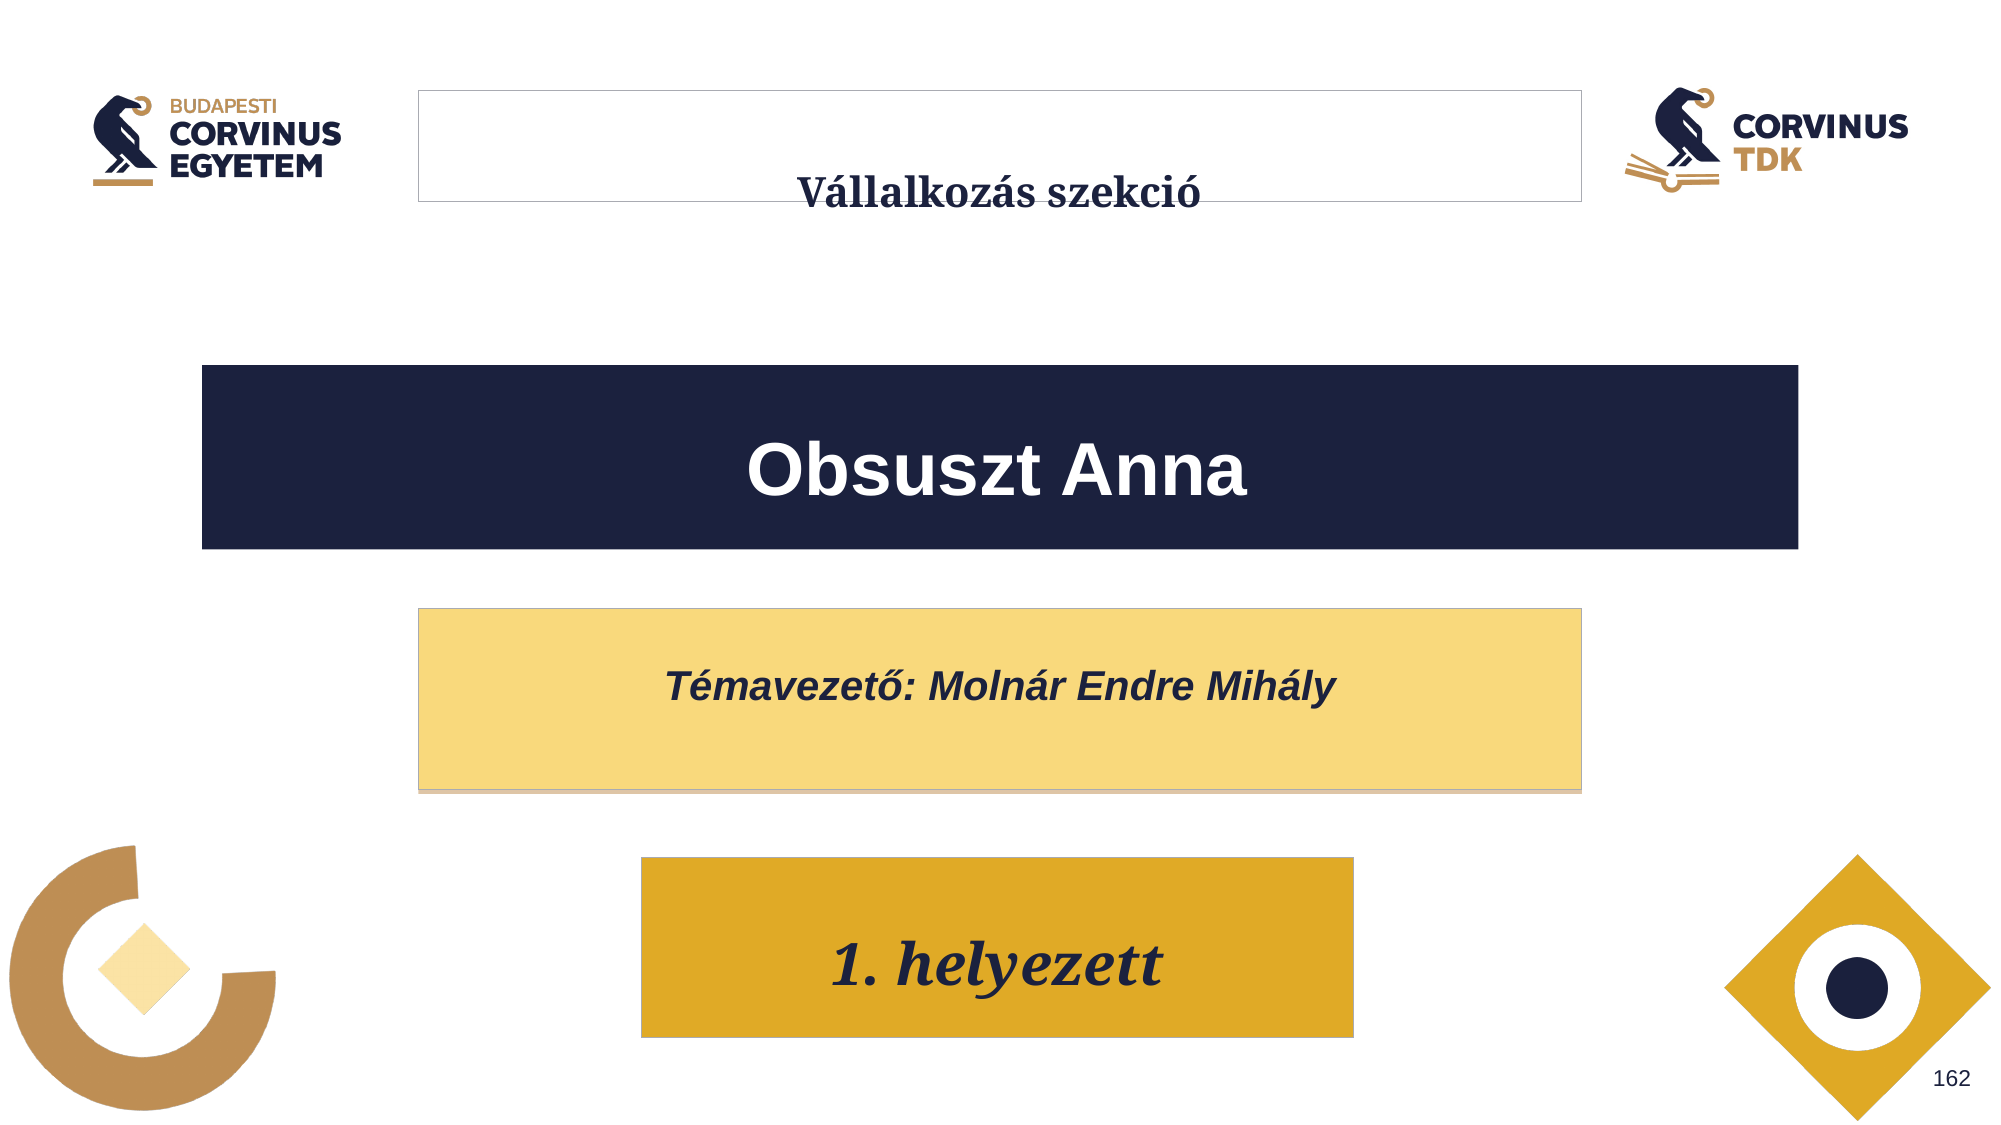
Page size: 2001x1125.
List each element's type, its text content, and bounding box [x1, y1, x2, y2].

picture [1724, 854, 1991, 1121]
picture [0, 820, 303, 1125]
title Vállalkozás szekció [418, 90, 1582, 202]
picture [1532, 0, 2000, 281]
text_box 1. helyezett [641, 857, 1354, 1038]
picture [93, 95, 365, 186]
text_box Témavezető: Molnár Endre Mihály [418, 608, 1582, 790]
text_box Obsuszt Anna [205, 374, 1789, 541]
